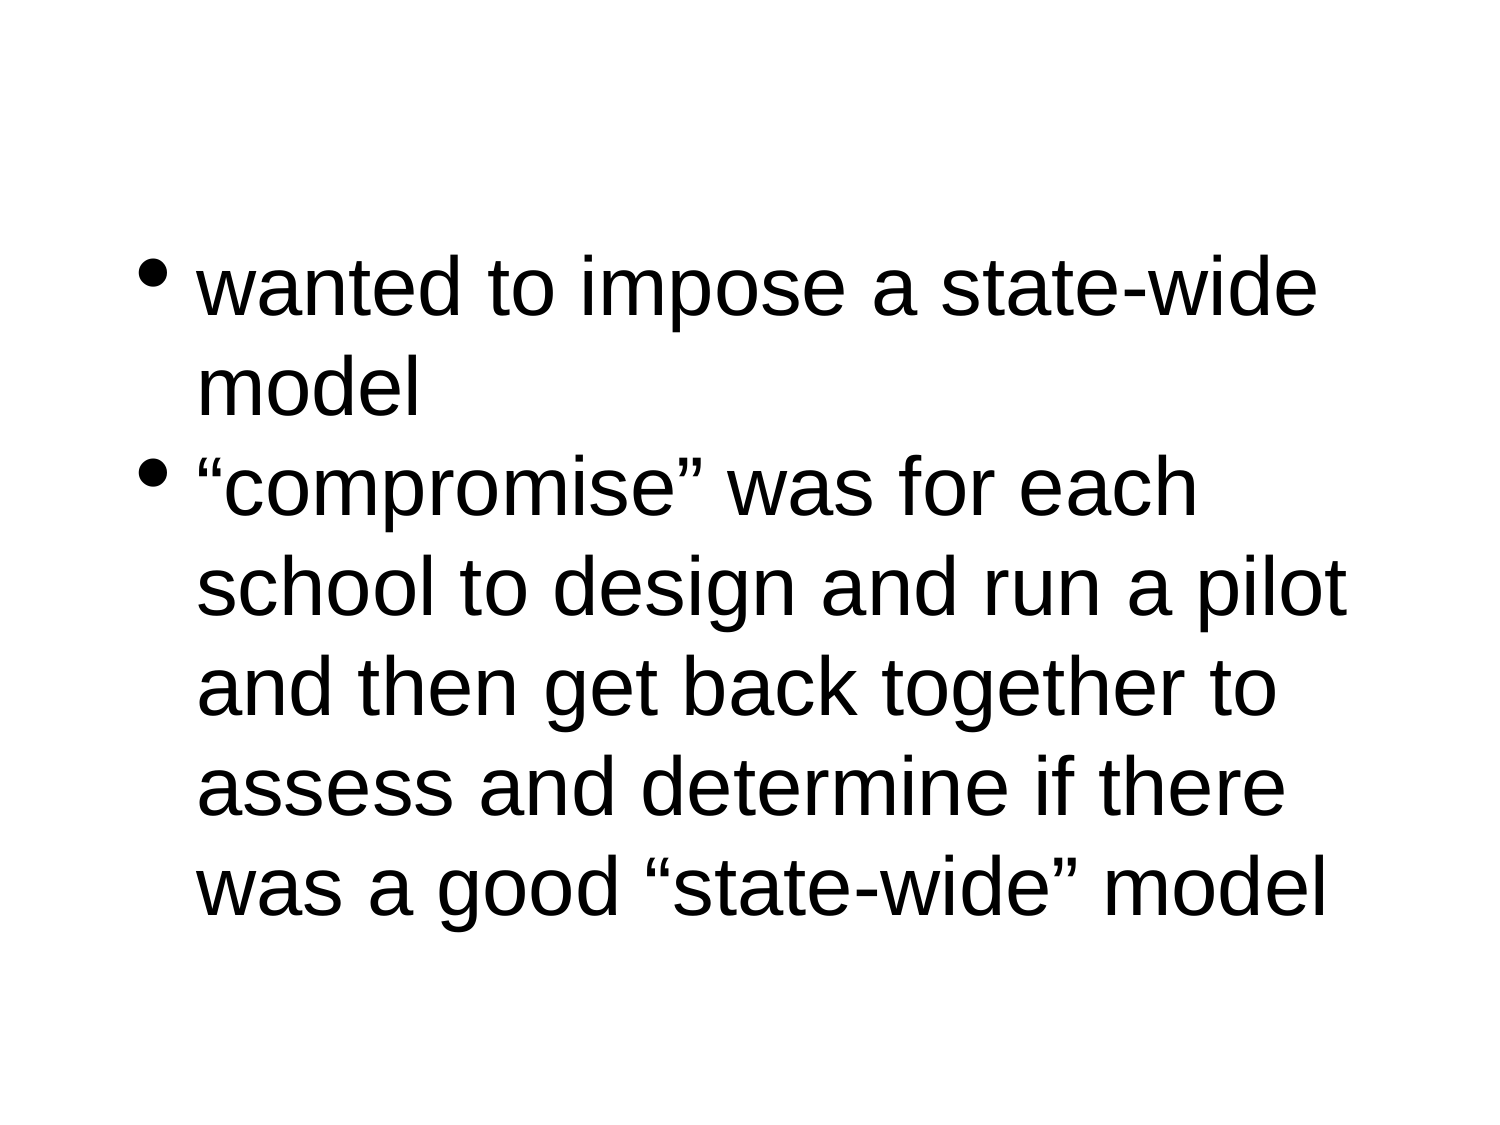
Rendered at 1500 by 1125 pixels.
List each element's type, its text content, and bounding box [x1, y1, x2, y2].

text_box wanted to impose a state-wide model “compromise” was for each school to design and run a pilot and then get back together to assess and determine if there was a good “state-wide” model [125, 224, 1450, 940]
